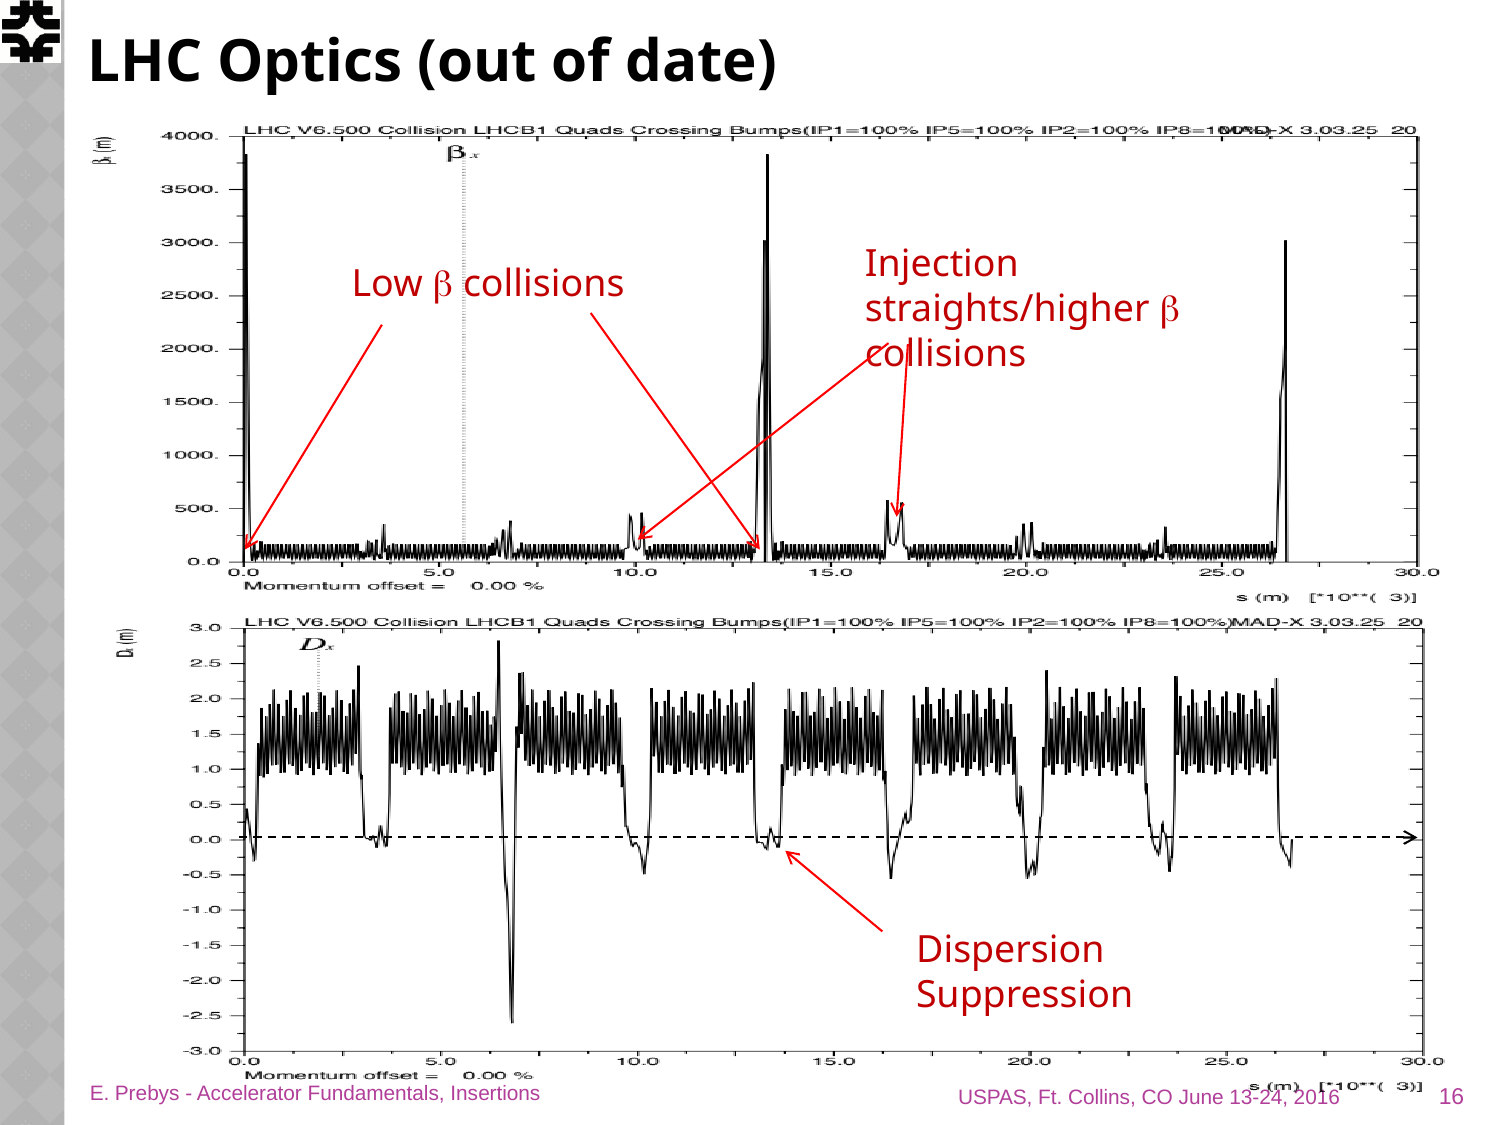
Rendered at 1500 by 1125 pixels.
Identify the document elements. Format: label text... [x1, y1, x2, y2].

slide_number 16 [1367, 1071, 1465, 1110]
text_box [590, 312, 761, 550]
title LHC Optics (out of date) [80, 20, 1436, 93]
picture [89, 122, 1441, 603]
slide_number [827, 1104, 1355, 1110]
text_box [637, 342, 889, 541]
picture [109, 614, 1447, 1095]
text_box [784, 850, 883, 932]
picture [0, 0, 61, 63]
footer E. Prebys - Accelerator Fundamentals, Insertions [241, 840, 1414, 844]
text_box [244, 324, 383, 550]
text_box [896, 343, 909, 518]
footer E. Prebys - Accelerator Fundamentals, Insertions [75, 1075, 709, 1105]
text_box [889, 346, 896, 539]
